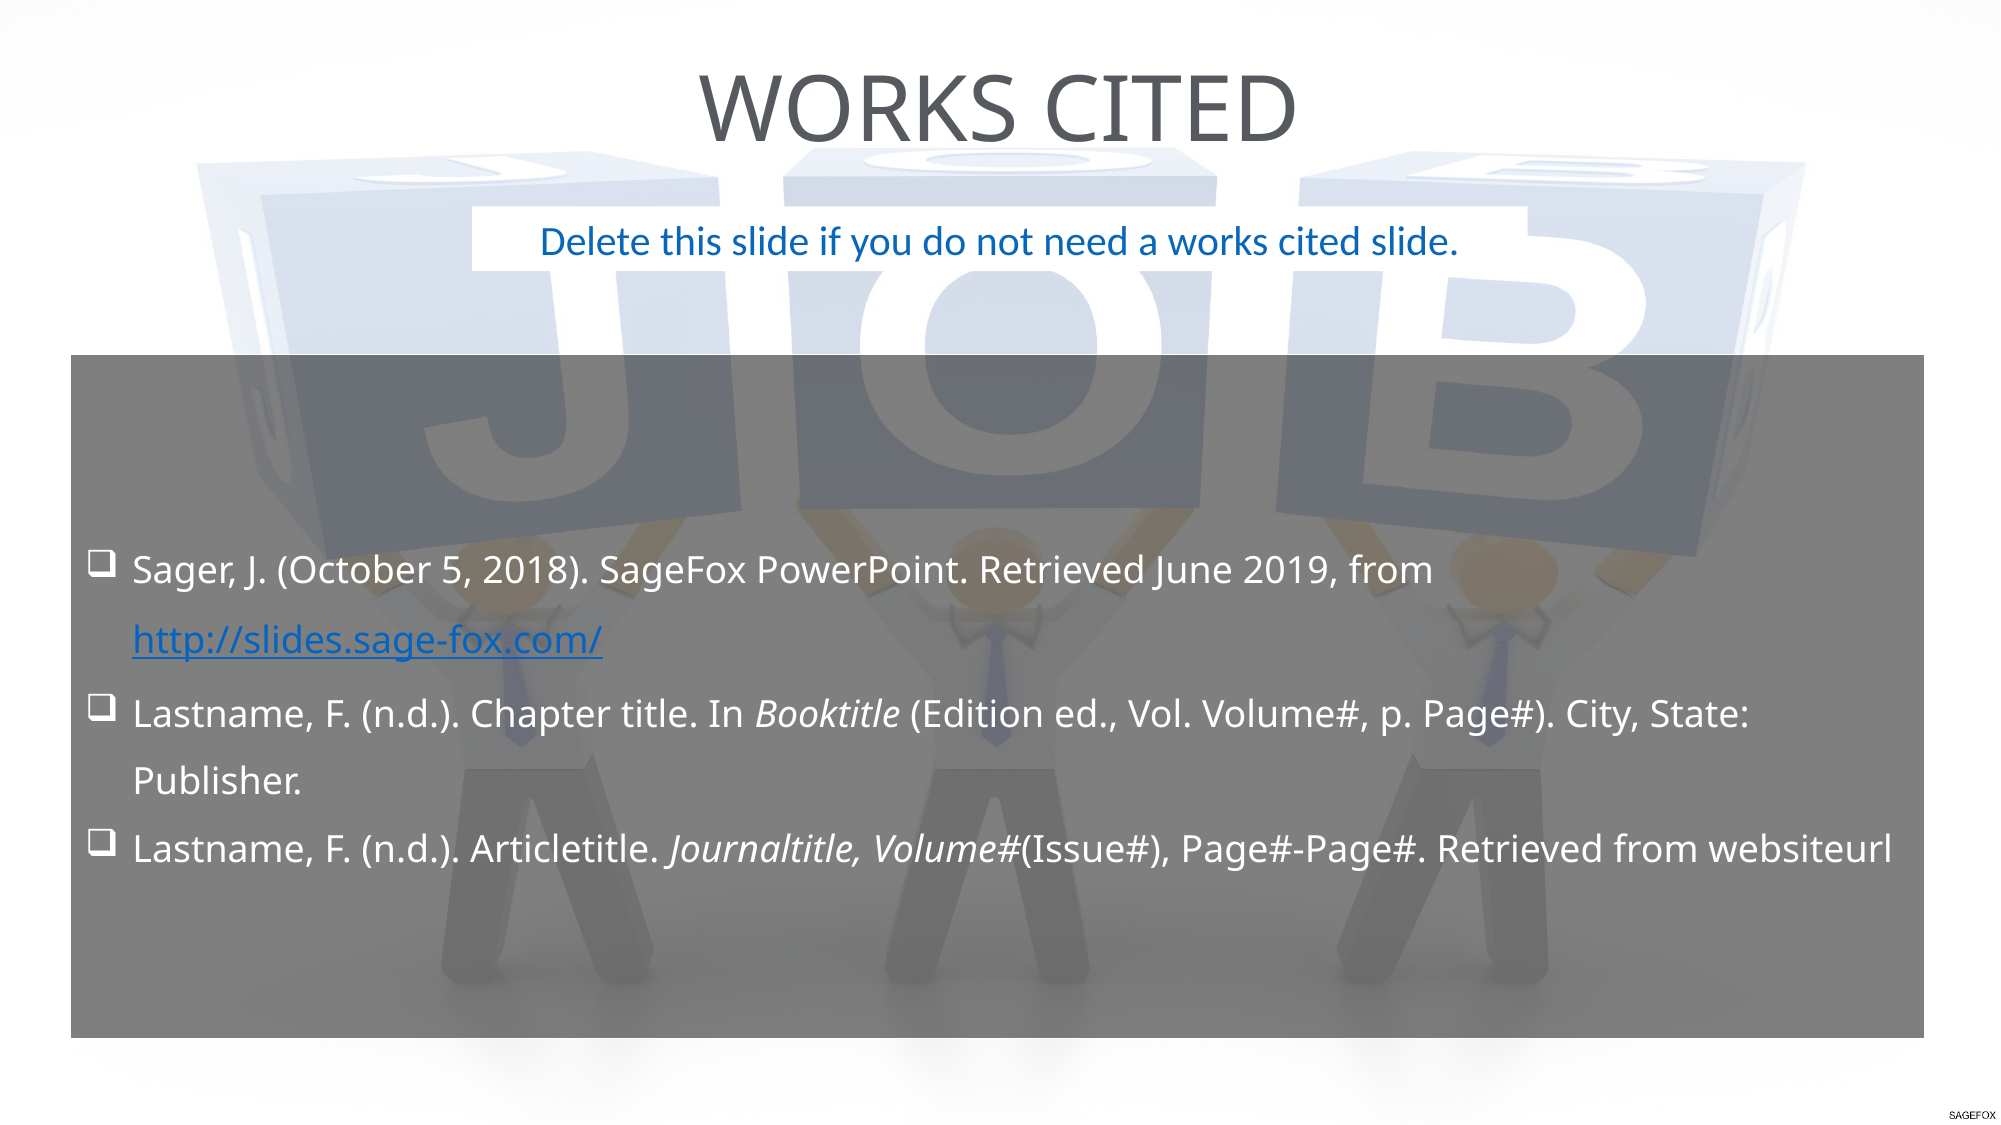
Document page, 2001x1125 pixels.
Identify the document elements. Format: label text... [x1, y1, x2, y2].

text_box Delete this slide if you do not need a works cited slide. [472, 206, 1528, 272]
text_box WORKS CITED [548, 42, 1452, 167]
picture [1925, 0, 2001, 1125]
text_box Sager, J. (October 5, 2018). SageFox PowerPoint. Retrieved June 2019, from http://slides.sage-fox.com/ Lastname, F. (n.d.). Chapter title. In Booktitle (Edition ed., Vol. Volume#, p. Page#). City, State: Publisher. Lastname, F. (n.d.). Articletitle. Journaltitle, Volume#(Issue#), Page#-Page#. Retrieved from websiteurl [70, 354, 1925, 1039]
